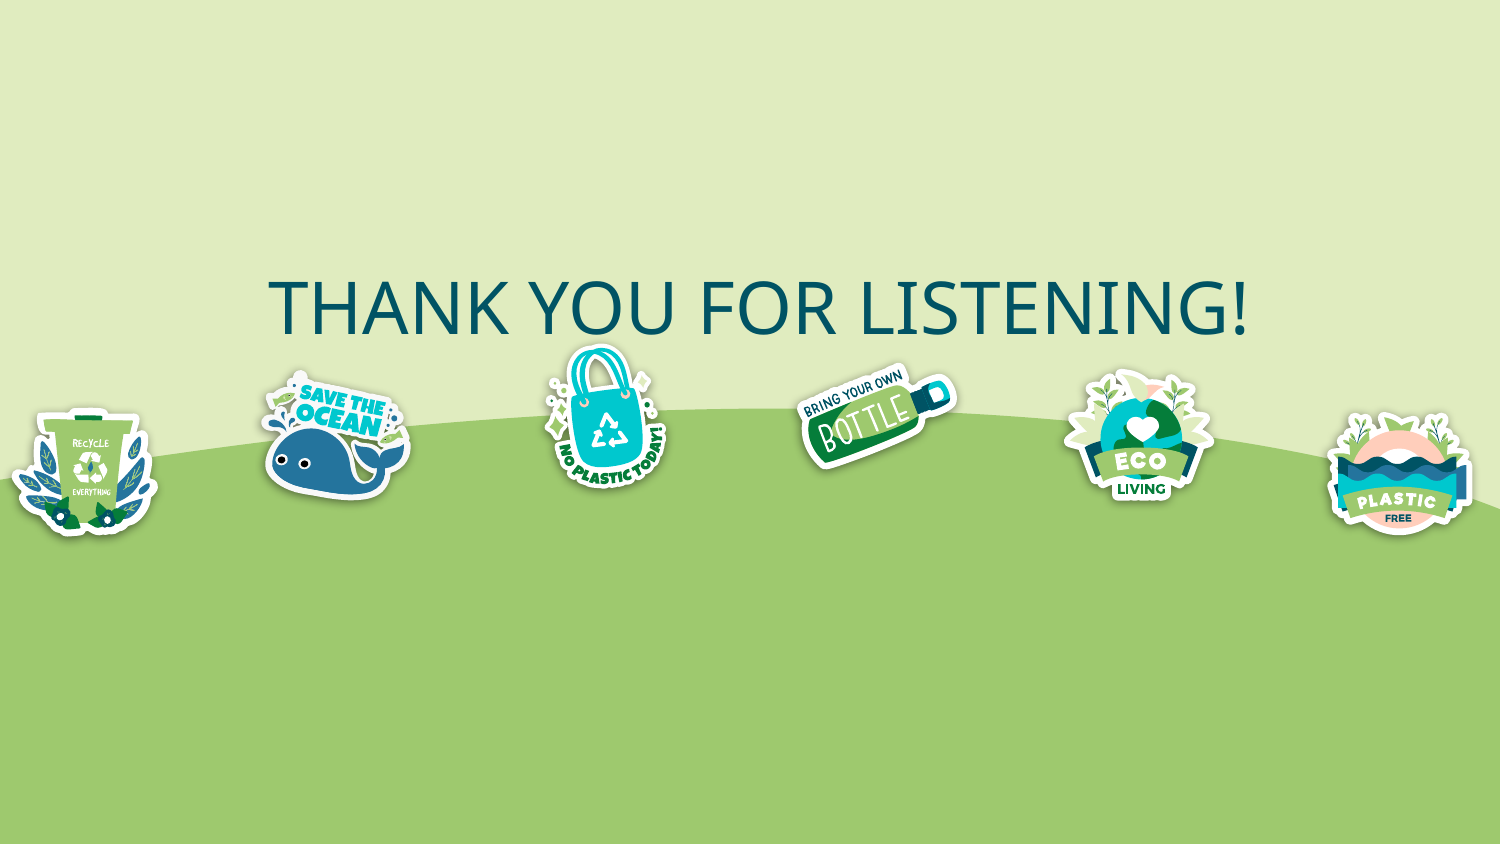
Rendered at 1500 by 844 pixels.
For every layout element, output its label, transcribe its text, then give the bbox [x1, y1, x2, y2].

title THANK YOU FOR LISTENING! [143, 154, 1375, 457]
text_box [1326, 411, 1473, 536]
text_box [544, 343, 667, 489]
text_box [790, 366, 957, 453]
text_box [1063, 368, 1215, 501]
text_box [11, 407, 159, 537]
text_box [260, 369, 411, 501]
